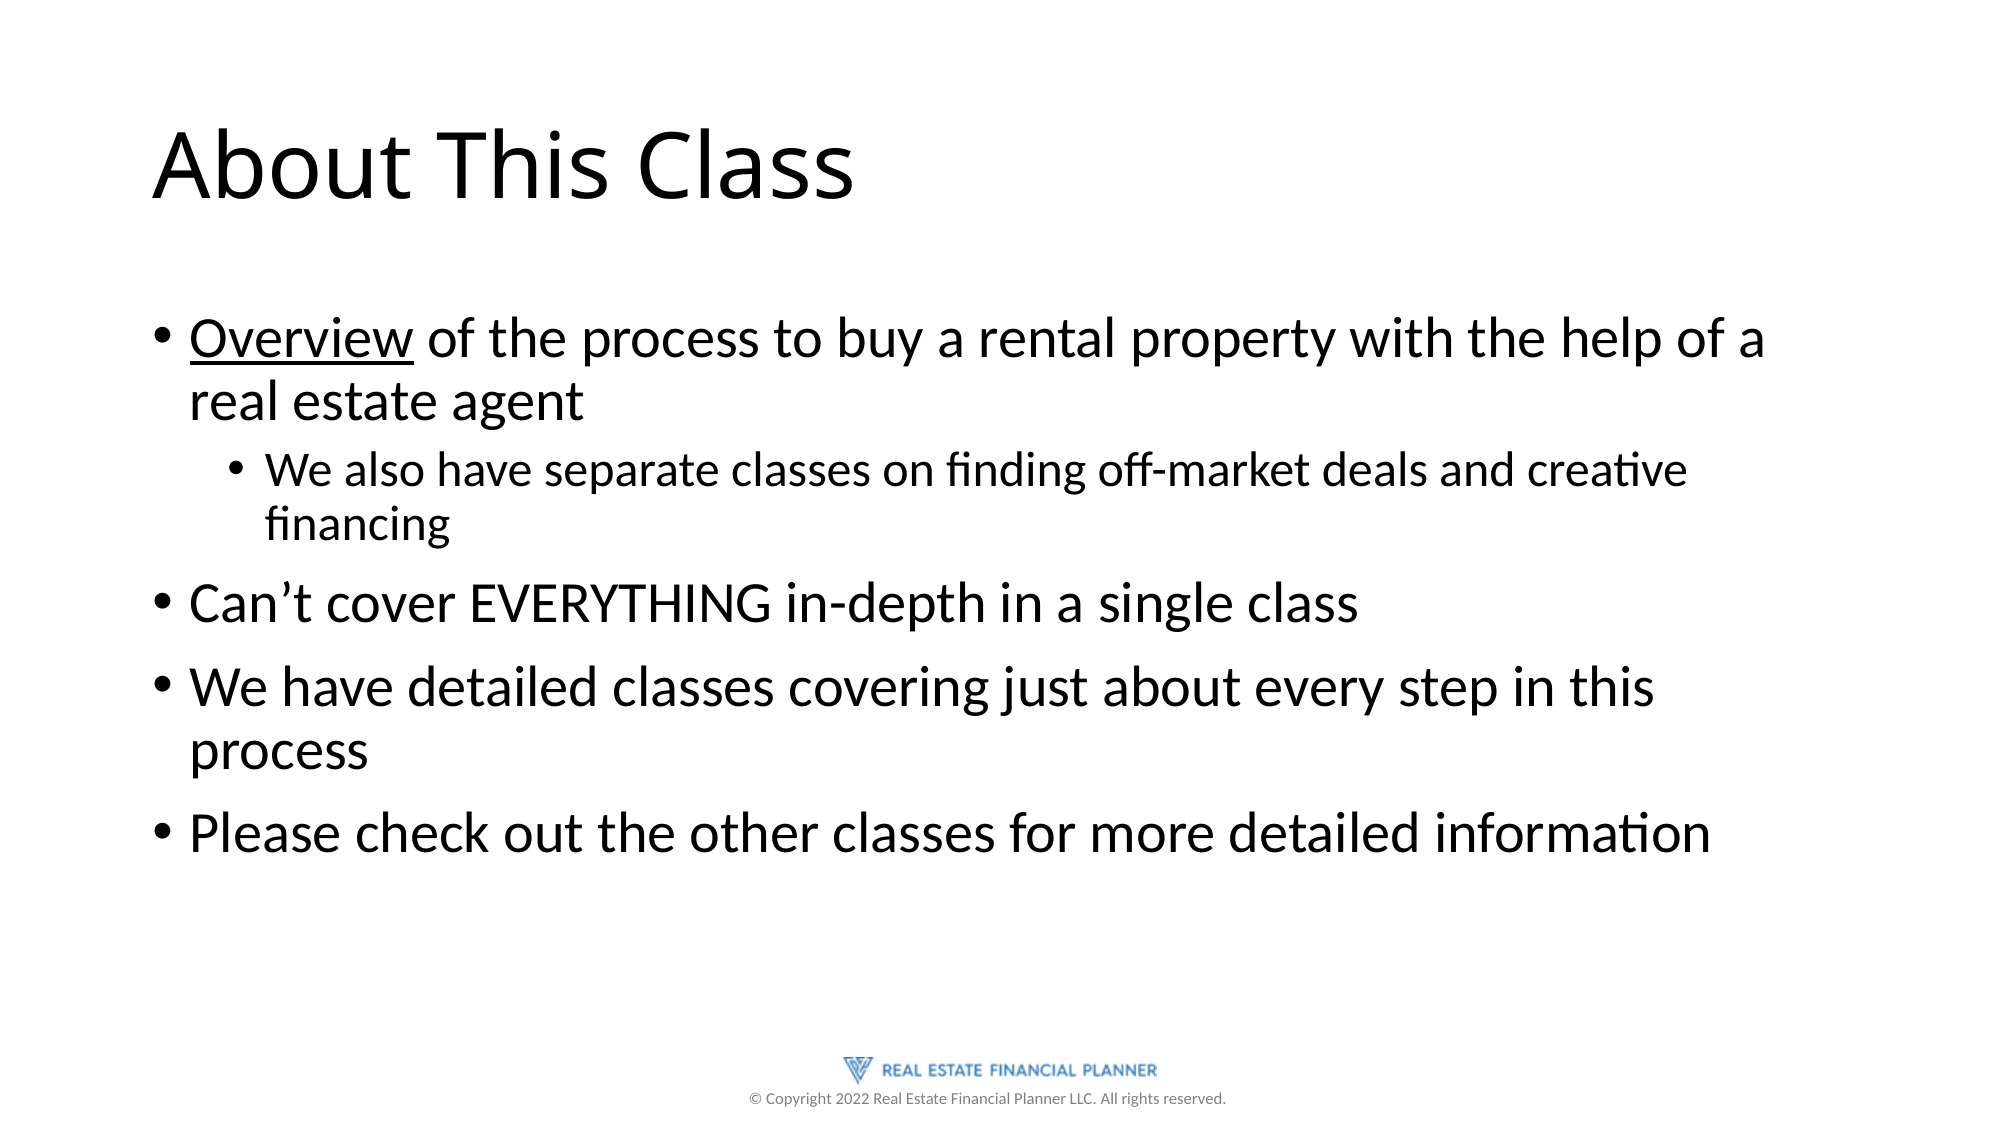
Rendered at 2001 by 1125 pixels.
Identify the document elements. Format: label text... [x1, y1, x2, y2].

picture [843, 1057, 1157, 1085]
title About This Class [137, 59, 1863, 278]
list Overview of the process to buy a rental property with the help of a real estate agent We also have separate classes on finding off-market deals and creative financing Can’t cover EVERYTHING in-depth in a single class We have detailed classes covering just about every step in this process Please check out the other classes for more detailed information [137, 299, 1863, 1014]
